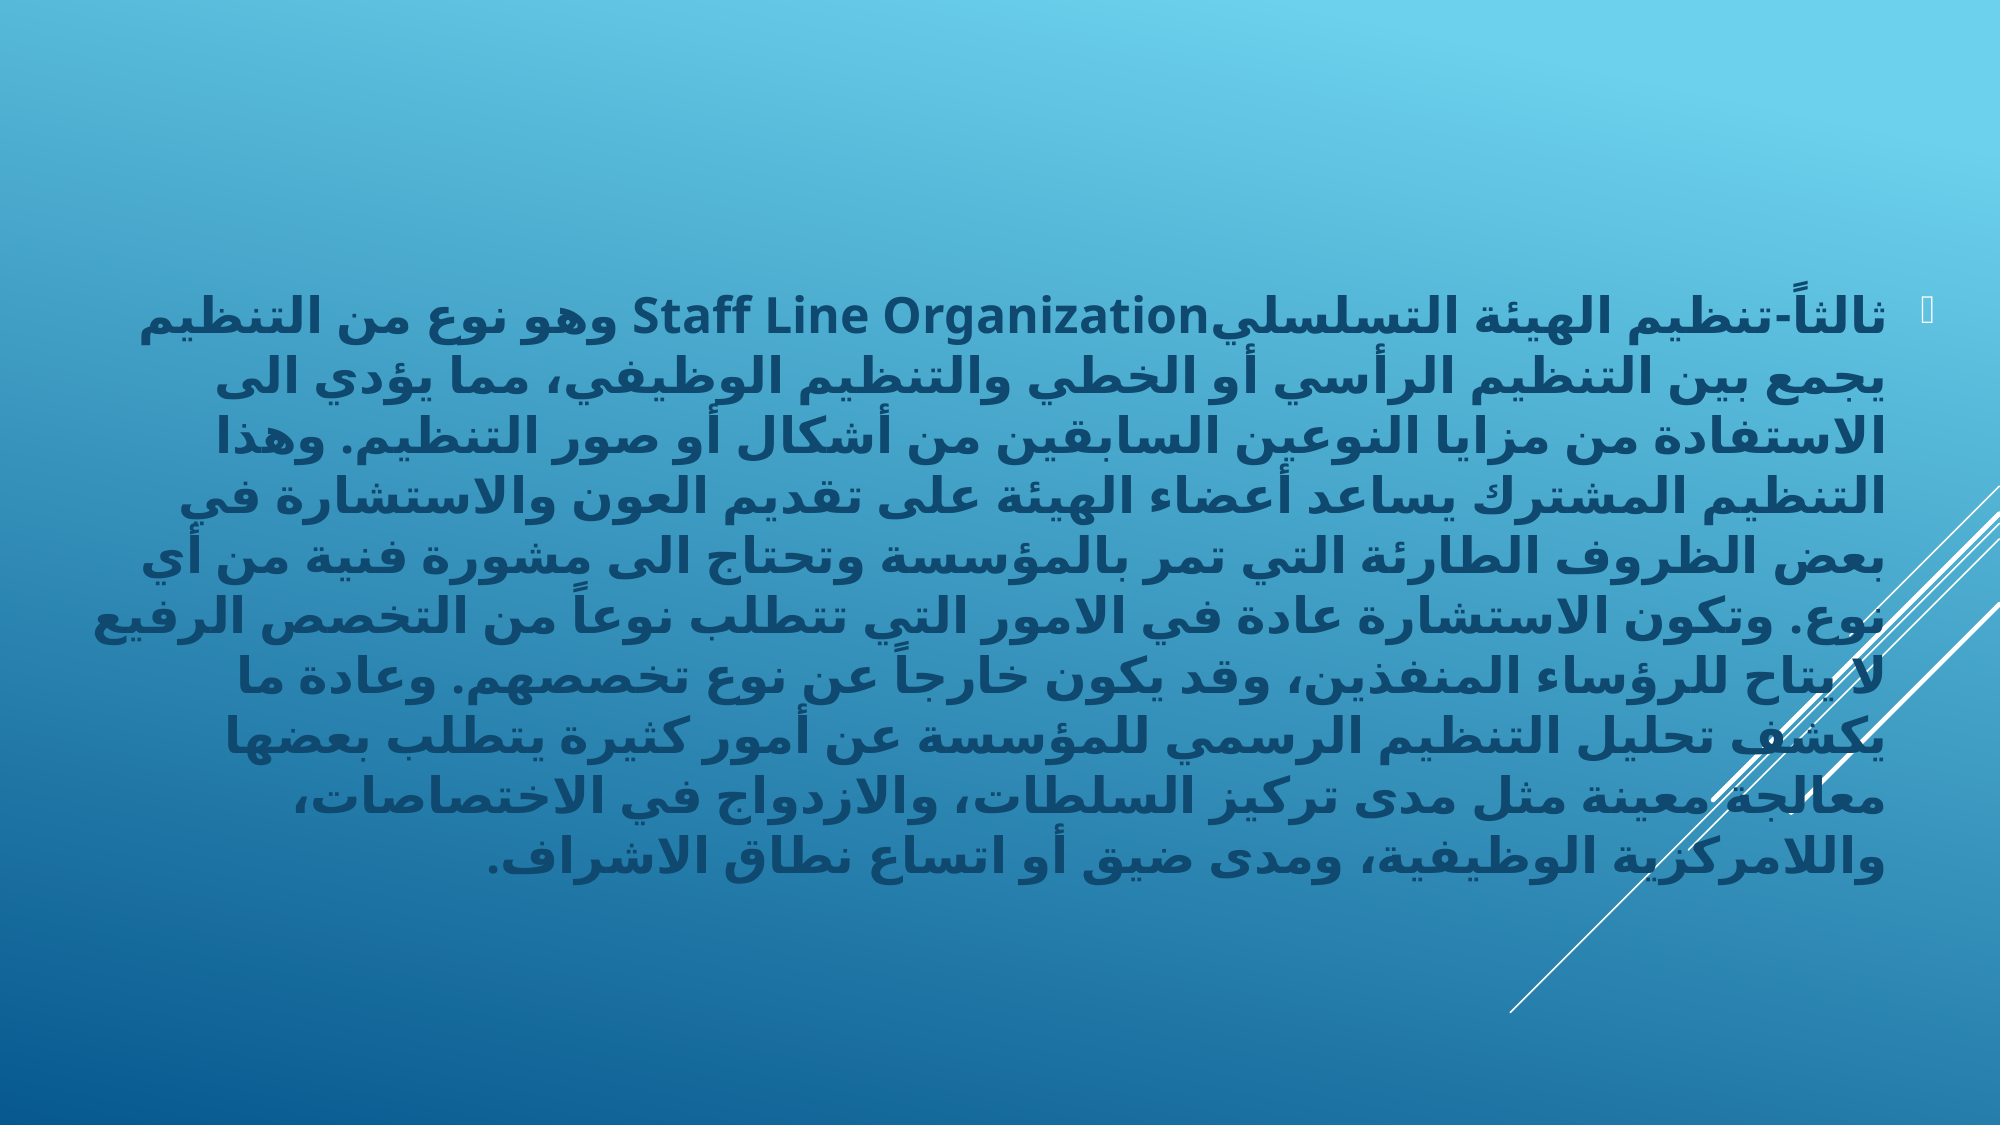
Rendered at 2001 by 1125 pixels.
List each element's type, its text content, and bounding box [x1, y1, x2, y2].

list ثالثاً-تنظيم الهيئة التسلسليStaff Line Organization وهو نوع من التنظيم يجمع بين التنظيم الرأسي أو الخطي والتنظيم الوظيفي، مما يؤدي الى الاستفادة من مزايا النوعين السابقين من أشكال أو صور التنظيم. وهذا التنظيم المشترك يساعد أعضاء الهيئة على تقديم العون والاستشارة في بعض الظروف الطارئة التي تمر بالمؤسسة وتحتاج الى مشورة فنية من أي نوع. وتكون الاستشارة عادة في الامور التي تتطلب نوعاً من التخصص الرفيع لا يتاح للرؤساء المنفذين، وقد يكون خارجاً عن نوع تخصصهم. وعادة ما يكشف تحليل التنظيم الرسمي للمؤسسة عن أمور كثيرة يتطلب بعضها معالجة معينة مثل مدى تركيز السلطات، والازدواج في الاختصاصات، واللامركزية الوظيفية، ومدى ضيق أو اتساع نطاق الاشراف. [58, 112, 1950, 1056]
